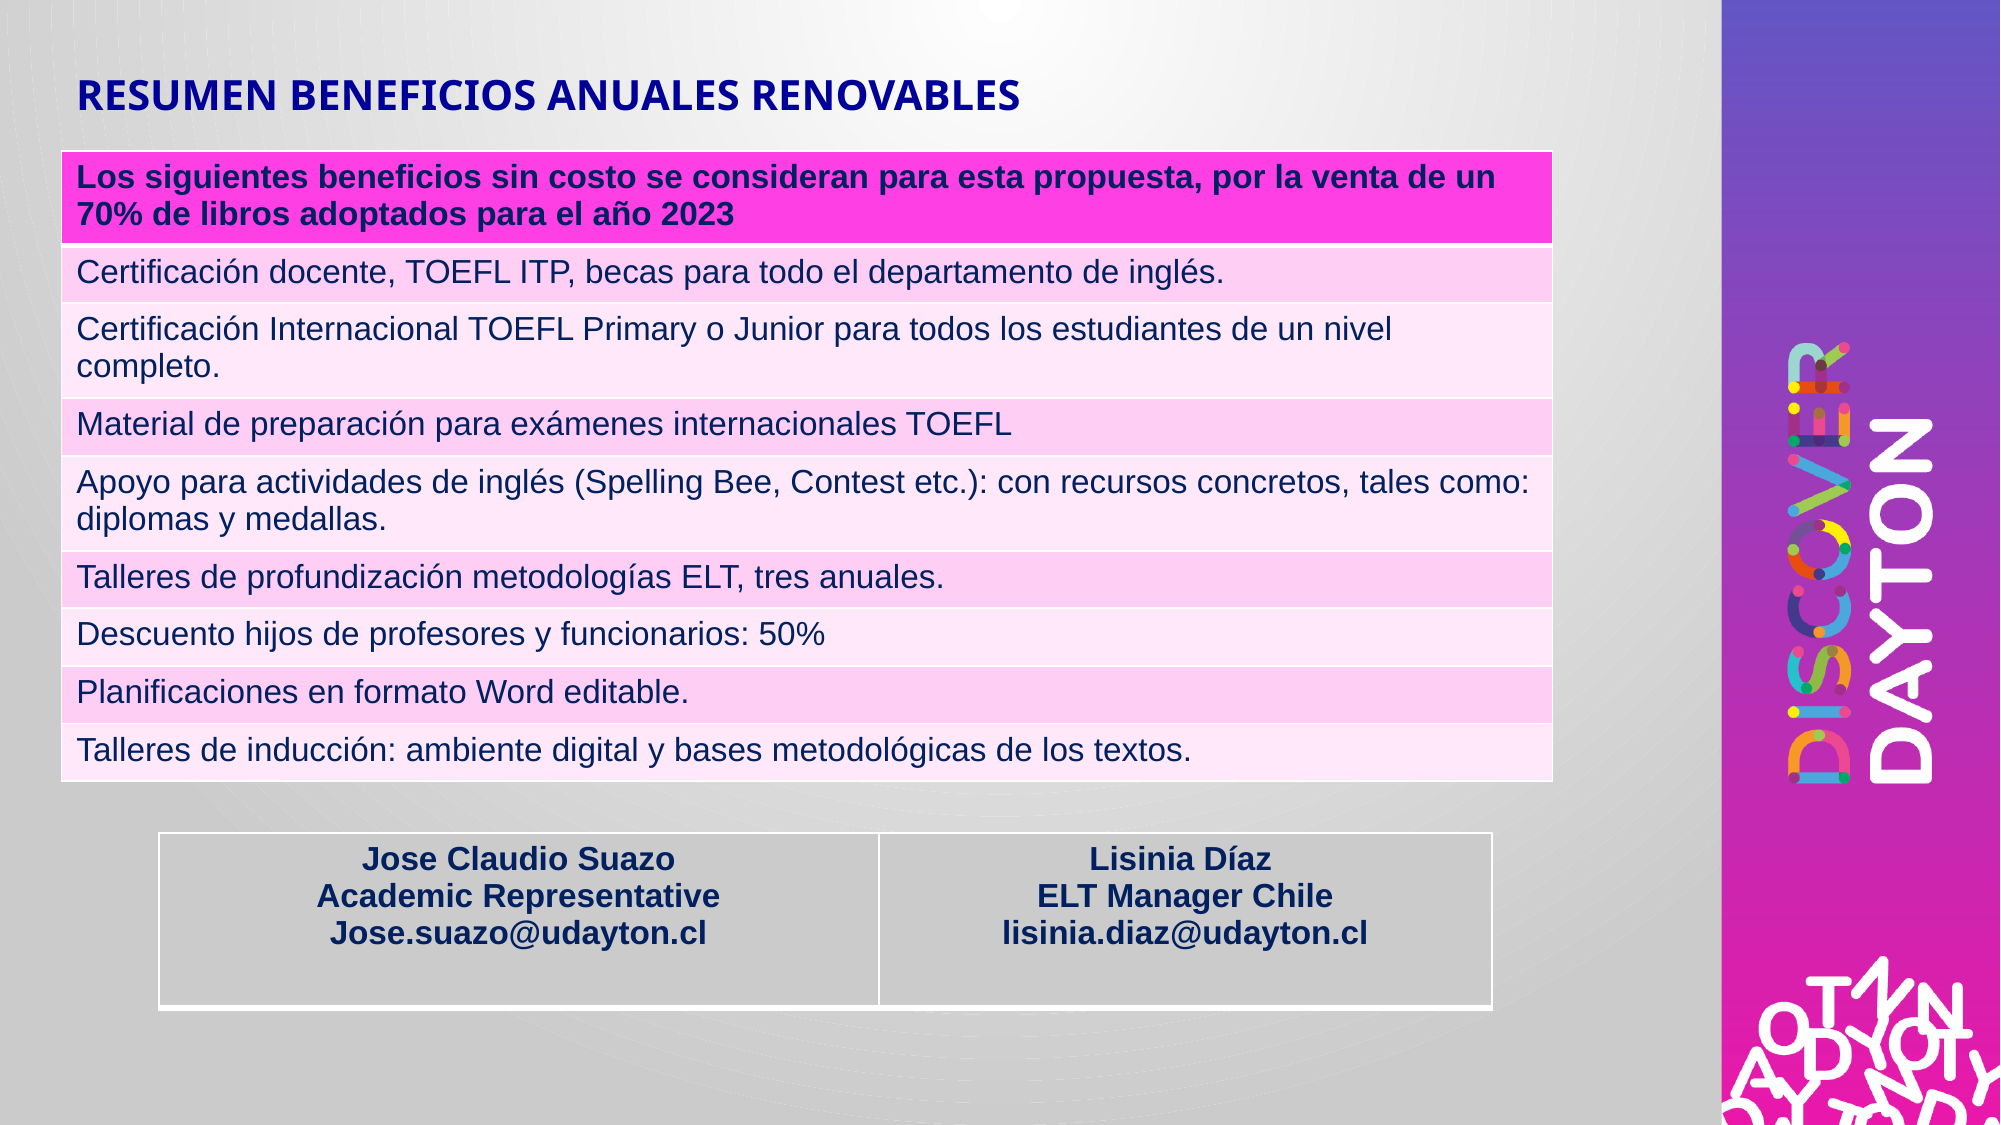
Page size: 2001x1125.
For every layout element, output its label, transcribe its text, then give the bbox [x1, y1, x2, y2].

text_box Resumen beneficios anuales renovables [61, 61, 1158, 127]
table_cell Certificación docente, TOEFL ITP, becas para todo el departamento de inglés. [62, 248, 1552, 302]
table_cell Material de preparación para exámenes internacionales TOEFL [62, 399, 1552, 455]
table_cell Descuento hijos de profesores y funcionarios: 50% [62, 609, 1552, 665]
table_cell Talleres de inducción: ambiente digital y bases metodológicas de los textos. [62, 724, 1552, 780]
table_header Jose Claudio Suazo Academic Representative Jose.suazo@udayton.cl [160, 834, 878, 1005]
table_cell Talleres de profundización metodologías ELT, tres anuales. [62, 552, 1552, 607]
table_cell Apoyo para actividades de inglés (Spelling Bee, Contest etc.): con recursos concretos, tales como: diplomas y medallas. [62, 457, 1552, 550]
table_cell Certificación Internacional TOEFL Primary o Junior para todos los estudiantes de un nivel completo. [62, 304, 1552, 397]
picture [1721, 0, 2000, 1125]
table_cell Planificaciones en formato Word editable. [62, 667, 1552, 723]
table_header Los siguientes beneficios sin costo se consideran para esta propuesta, por la venta de un 70% de libros adoptados para el año 2023 [62, 152, 1552, 243]
table_header Lisinia Díaz ELT Manager Chile lisinia.diaz@udayton.cl [880, 834, 1491, 1005]
